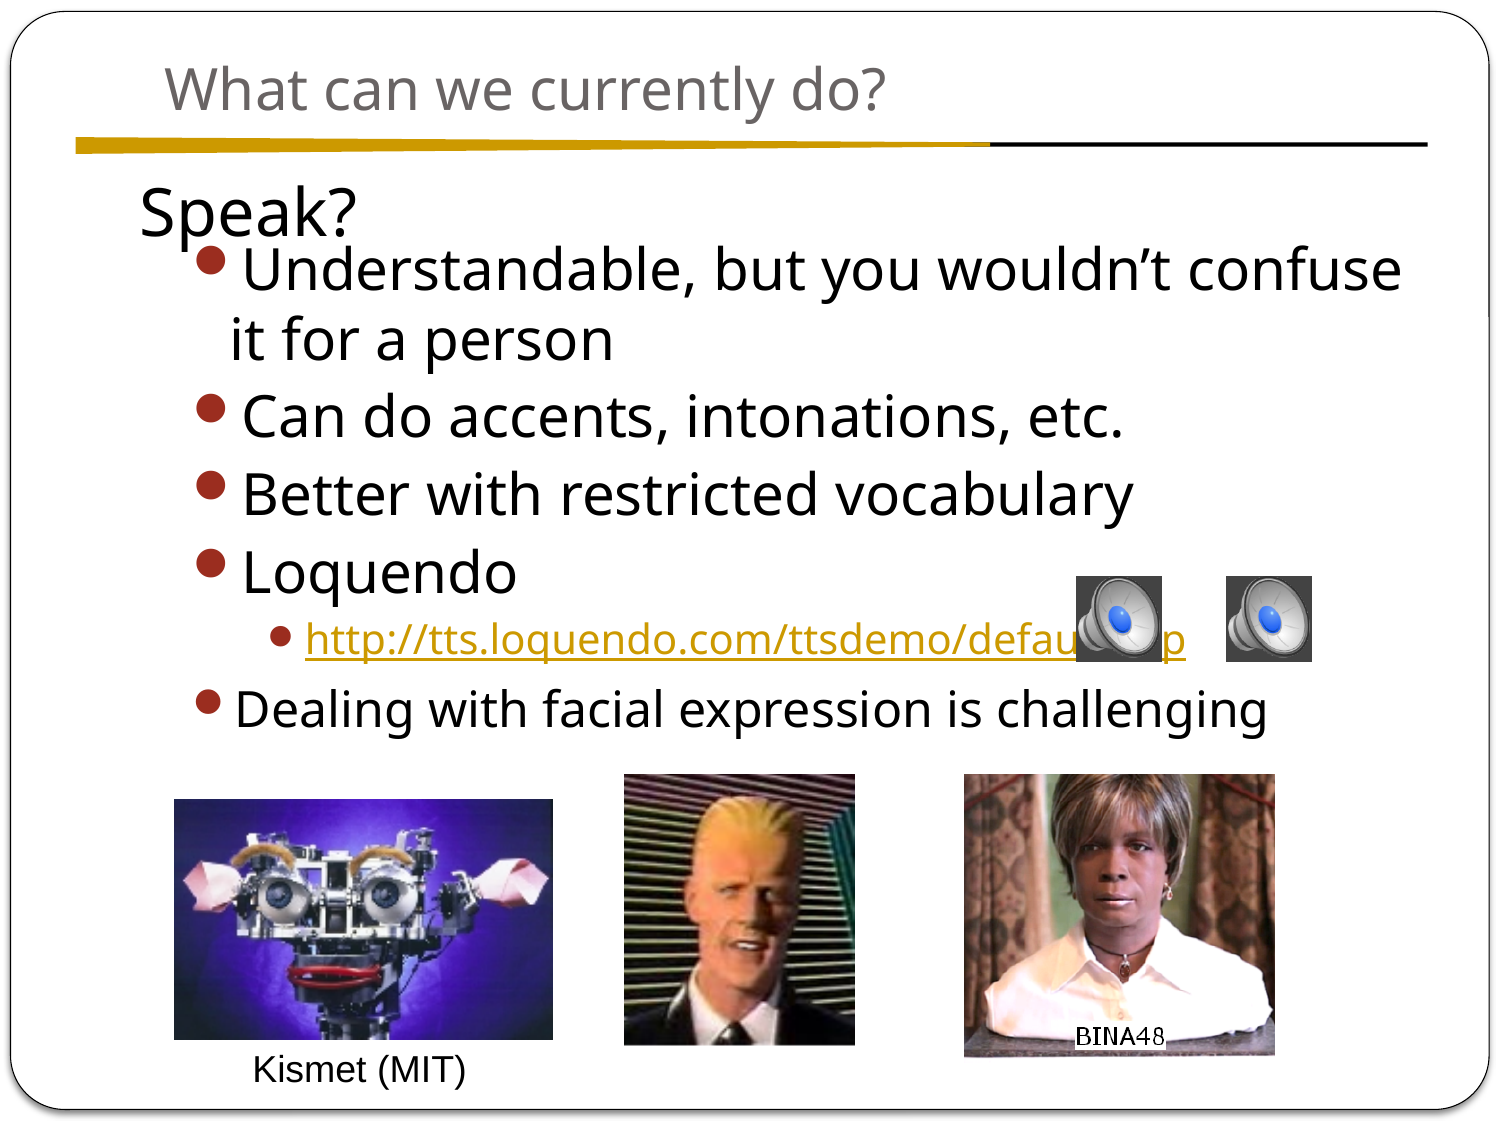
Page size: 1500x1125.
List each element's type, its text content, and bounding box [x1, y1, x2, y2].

list Speak? [125, 162, 1425, 224]
picture [174, 799, 554, 1041]
picture [624, 774, 855, 1049]
title What can we currently do? [150, 45, 1425, 138]
text_box Understandable, but you wouldn’t confuse it for a person Can do accents, intonations, etc. Better with restricted vocabulary Loquendo http://tts.loquendo.com/ttsdemo/default.asp Dealing with facial expression is challenging [125, 224, 1425, 988]
text_box Kismet (MIT) [237, 1049, 500, 1098]
picture [1224, 574, 1313, 663]
picture [1074, 574, 1163, 663]
picture [963, 774, 1276, 1063]
